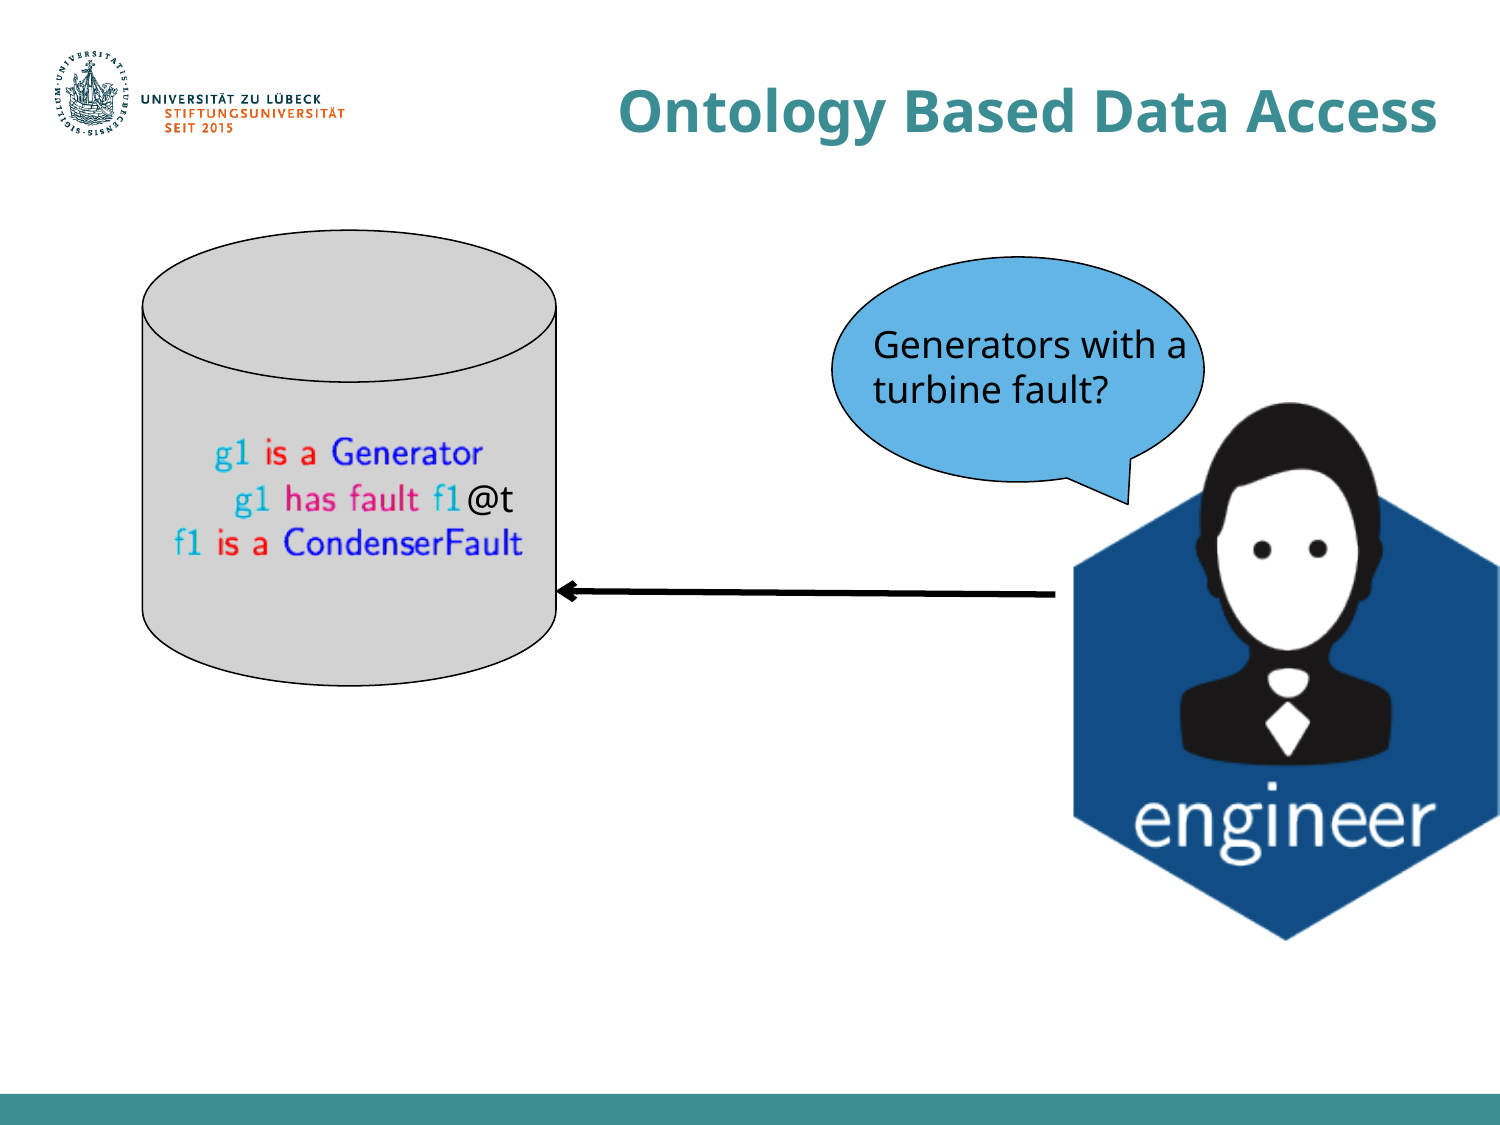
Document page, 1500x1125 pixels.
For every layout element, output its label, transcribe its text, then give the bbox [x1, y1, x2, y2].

text_box @t [525, 467, 529, 528]
picture [174, 436, 525, 558]
text_box Generators with a turbine fault? [858, 313, 1219, 419]
picture [1072, 402, 1500, 943]
text_box [142, 230, 557, 686]
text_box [555, 591, 1056, 595]
text_box [831, 256, 1179, 482]
title Ontology Based Data Access [478, 66, 1439, 185]
picture [50, 44, 349, 142]
